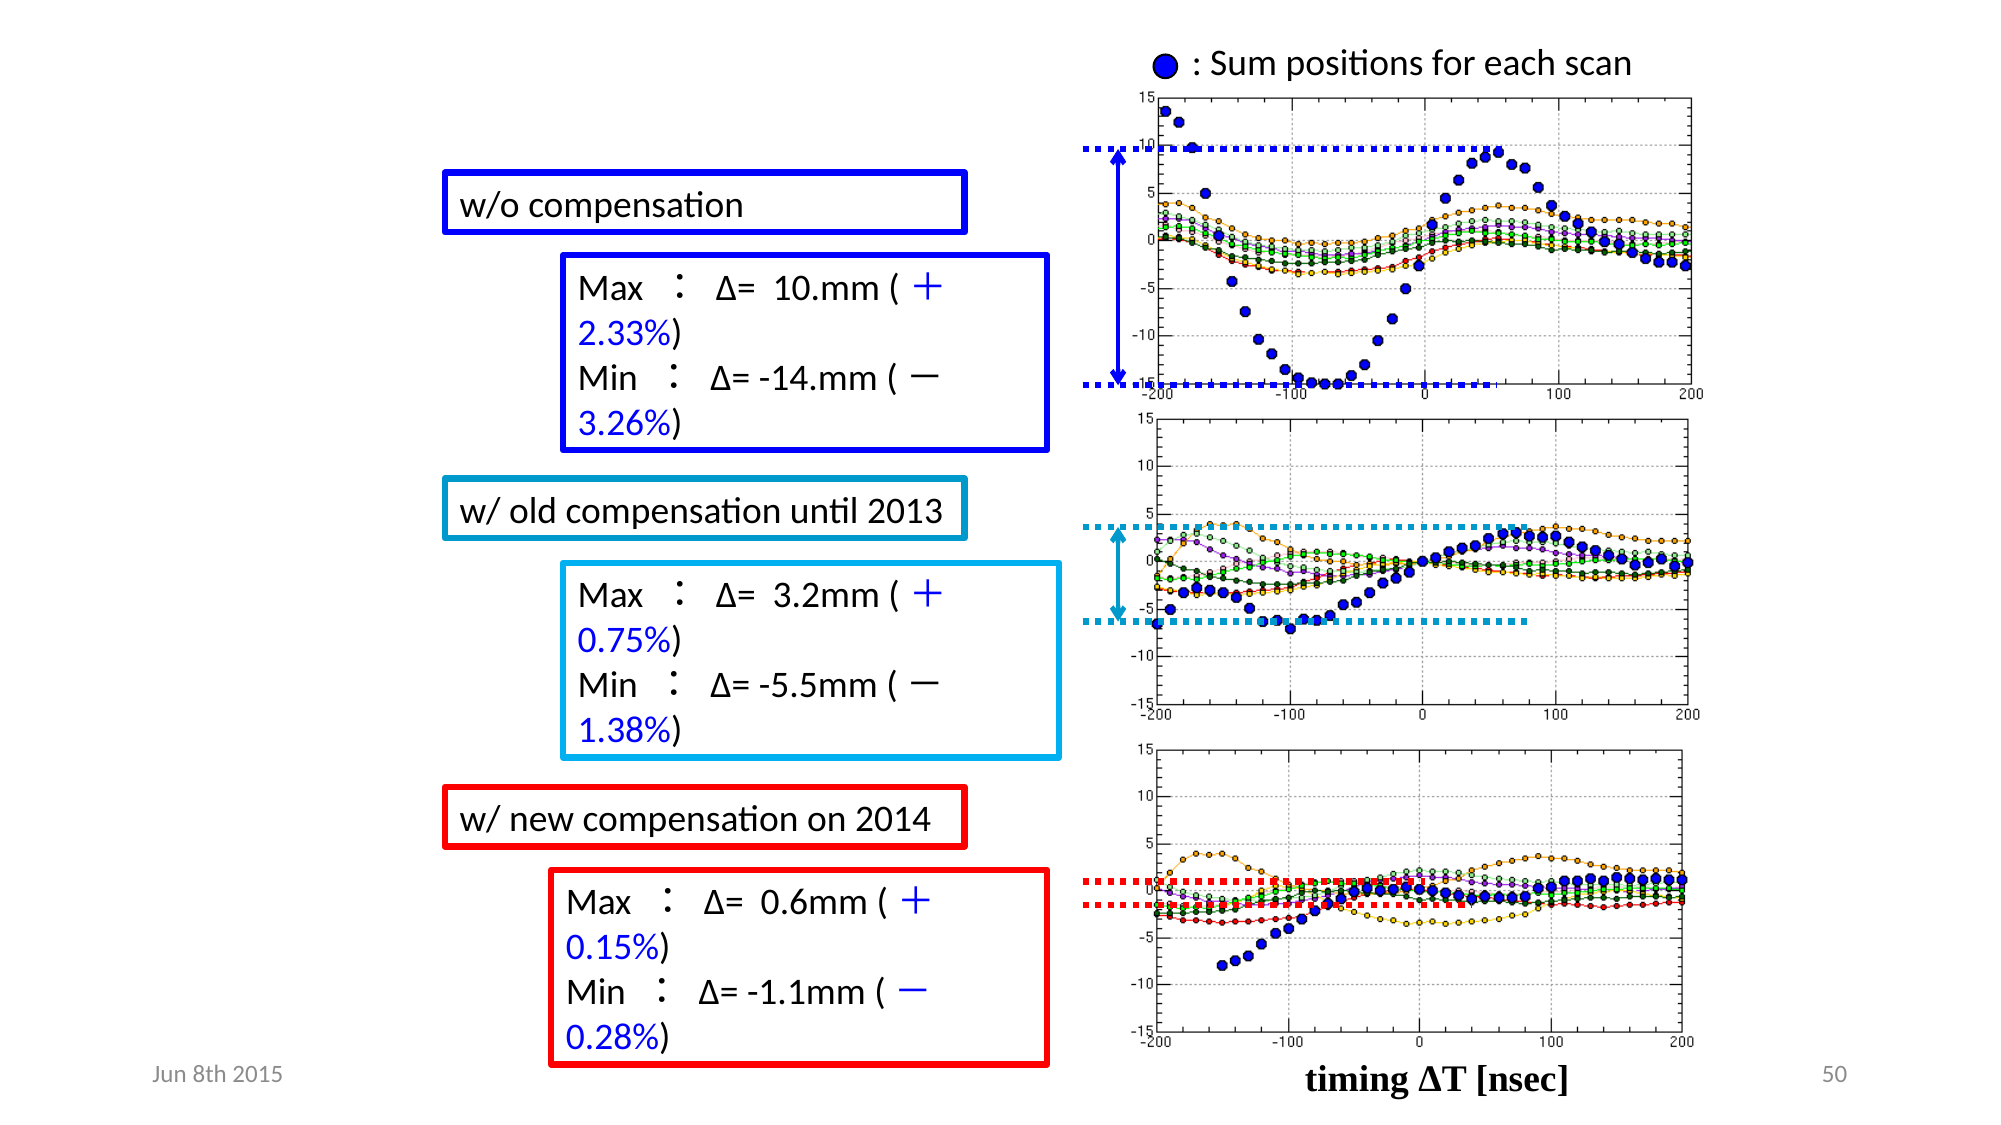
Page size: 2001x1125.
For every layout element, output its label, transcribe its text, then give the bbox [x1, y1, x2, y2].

text_box timing ΔT [nsec] [1200, 1053, 1674, 1107]
text_box : Sum positions for each scan [1177, 30, 1686, 88]
text_box w/o compensation [444, 172, 965, 233]
picture [1129, 88, 1709, 404]
text_box Max ： Δ= 10.mm (＋2.33%) Min ： Δ= -14.mm (－3.26%) [562, 255, 1048, 451]
picture [1129, 739, 1697, 1053]
text_box Max ： Δ= 0.6mm (＋0.15%) Min ： Δ= -1.1mm (－0.28%) [551, 869, 1048, 1065]
text_box w/ old compensation until 2013 [444, 478, 965, 539]
text_box w/ new compensation on 2014 [444, 786, 965, 847]
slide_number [137, 1042, 588, 1103]
text_box [1152, 53, 1177, 80]
picture [1129, 408, 1709, 727]
text_box Max ： Δ= 3.2mm (＋0.75%) Min ： Δ= -5.5mm (－1.38%) [562, 562, 1060, 758]
slide_number 50 [1412, 1042, 1863, 1103]
